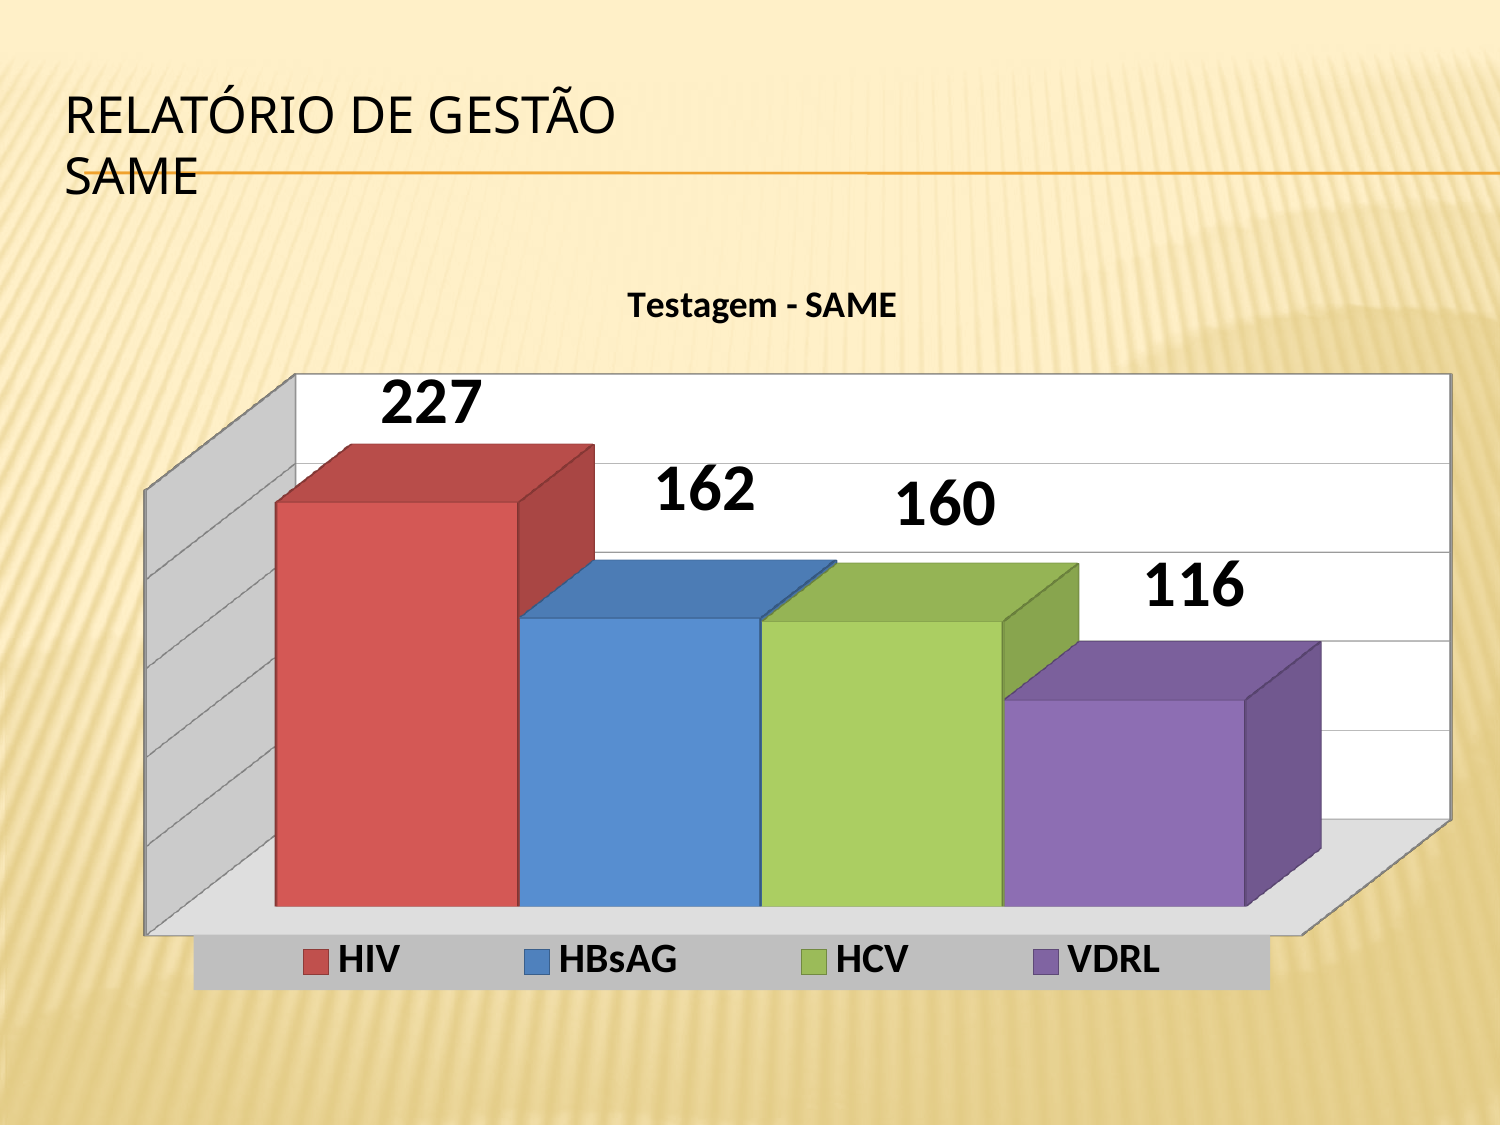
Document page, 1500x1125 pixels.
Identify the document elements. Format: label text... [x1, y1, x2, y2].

title RELATÓRIO DE GESTÃO same [50, 75, 1475, 213]
chart [49, 254, 1476, 998]
